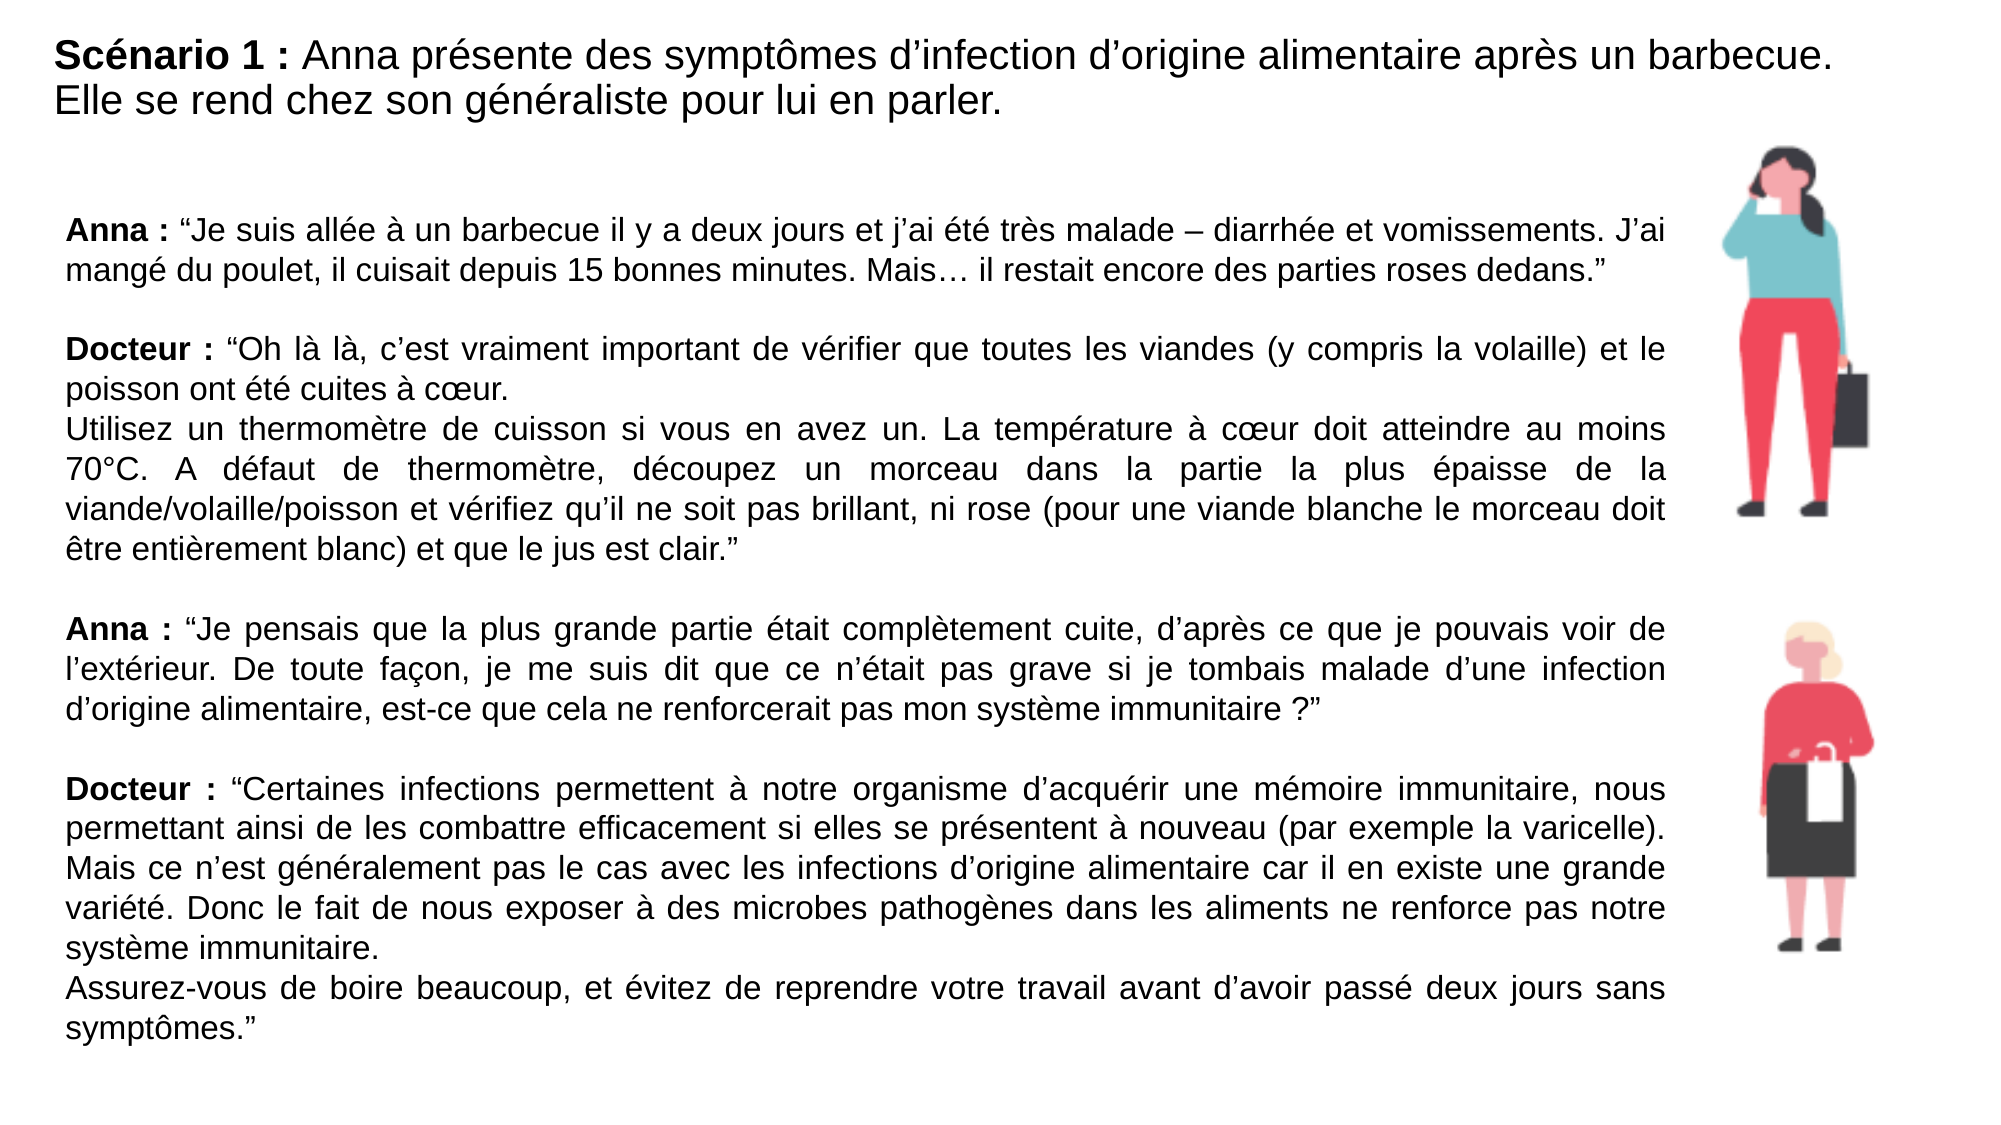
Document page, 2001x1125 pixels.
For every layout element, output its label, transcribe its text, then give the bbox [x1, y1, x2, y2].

title Scénario 1 : Anna présente des symptômes d’infection d’origine alimentaire après un barbecue. Elle se rend chez son généraliste pour lui en parler. [38, 25, 1889, 132]
picture [1679, 95, 1910, 563]
picture [1734, 592, 1946, 1009]
text_box Anna : “Je suis allée à un barbecue il y a deux jours et j’ai été très malade – diarrhée et vomissements. J’ai mangé du poulet, il cuisait depuis 15 bonnes minutes. Mais… il restait encore des parties roses dedans.” Docteur : “Oh là là, c’est vraiment important de vérifier que toutes les viandes (y compris la volaille) et le poisson ont été cuites à cœur. Utilisez un thermomètre de cuisson si vous en avez un. La température à cœur doit atteindre au moins 70°C. A défaut de thermomètre, découpez un morceau dans la partie la plus épaisse de la viande/volaille/poisson et vérifiez qu’il ne soit pas brillant, ni rose (pour une viande blanche le morceau doit être entièrement blanc) et que le jus est clair.” Anna : “Je pensais que la plus grande partie était complètement cuite, d’après ce que je pouvais voir de l’extérieur. De toute façon, je me suis dit que ce n’était pas grave si je tombais malade d’une infection d’origine alimentaire, est-ce que cela ne renforcerait pas mon système immunitaire ?” Docteur : “Certaines infections permettent à notre organisme d’acquérir une mémoire immunitaire, nous permettant ainsi de les combattre efficacement si elles se présentent à nouveau (par exemple la varicelle). Mais ce n’est généralement pas le cas avec les infections d’origine alimentaire car il en existe une grande variété. Donc le fait de nous exposer à des microbes pathogènes dans les aliments ne renforce pas notre système immunitaire. Assurez-vous de boire beaucoup, et évitez de reprendre votre travail avant d’avoir passé deux jours sans symptômes.” [54, 202, 1680, 1092]
